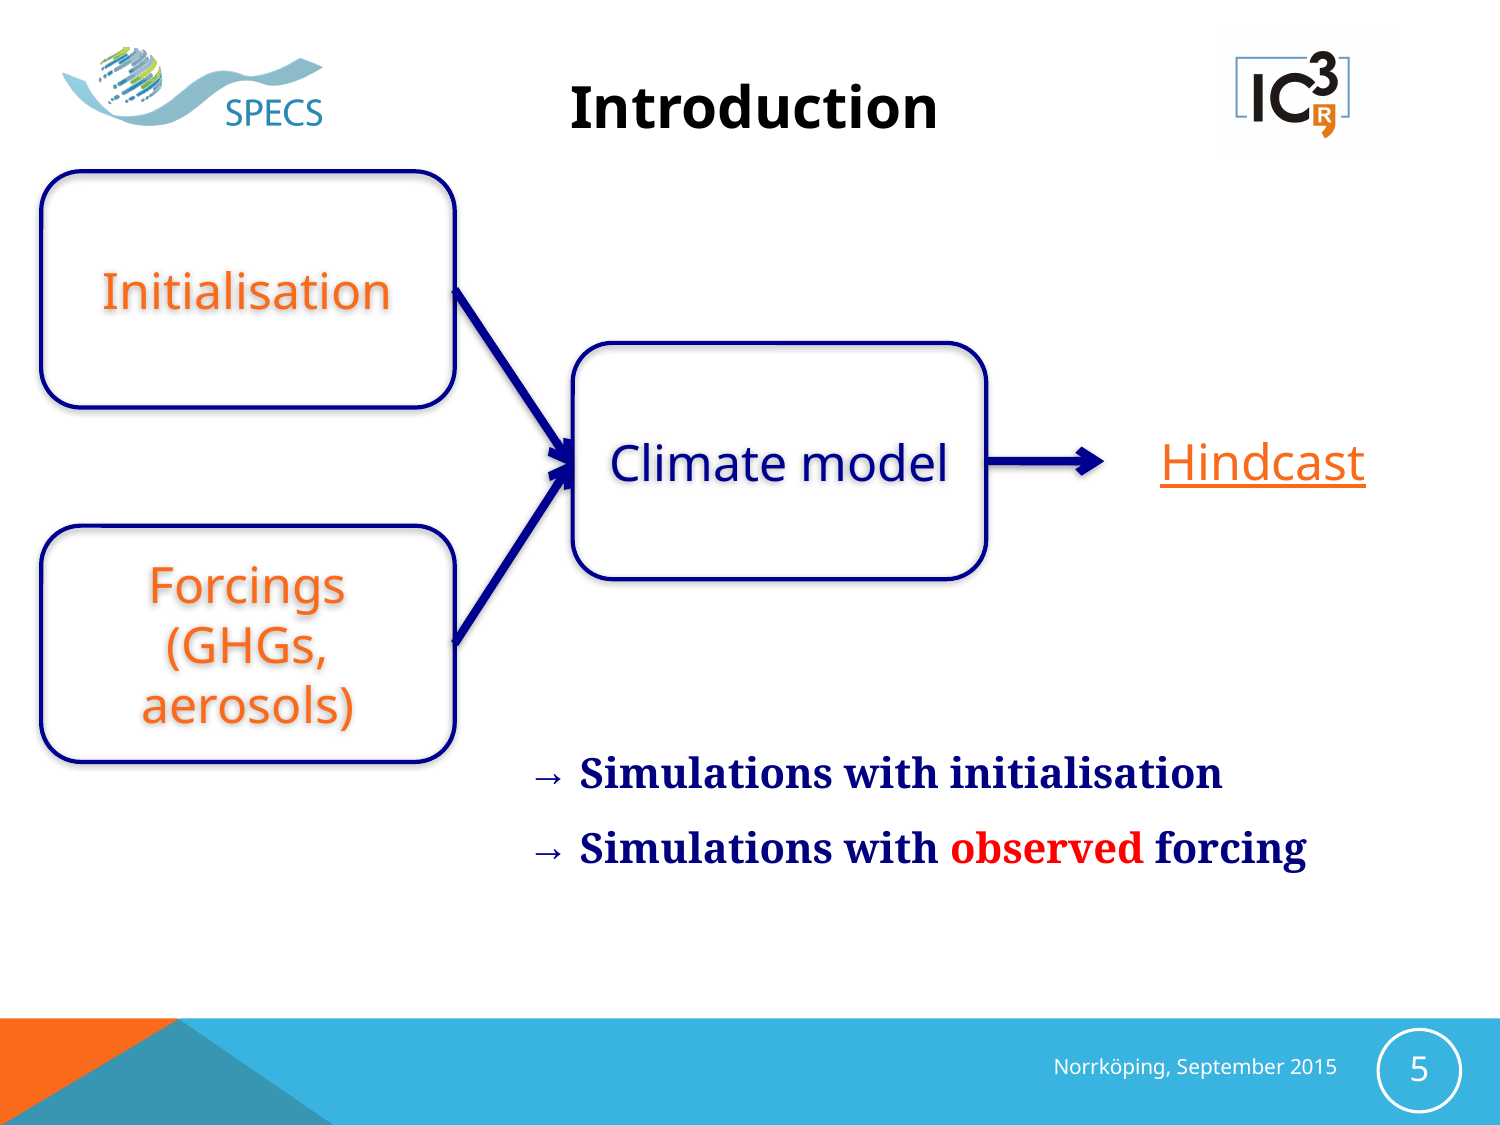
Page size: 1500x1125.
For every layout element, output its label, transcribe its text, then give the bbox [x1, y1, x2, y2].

slide_number 5 [1376, 1027, 1463, 1114]
picture [55, 41, 336, 133]
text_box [40, 171, 1386, 763]
picture [1222, 30, 1400, 158]
title Introduction [109, 59, 1217, 150]
text_box Simulations with initialisation Simulations with observed forcing [512, 739, 1461, 880]
footer Norrköping, September 2015 [577, 1043, 1353, 1089]
